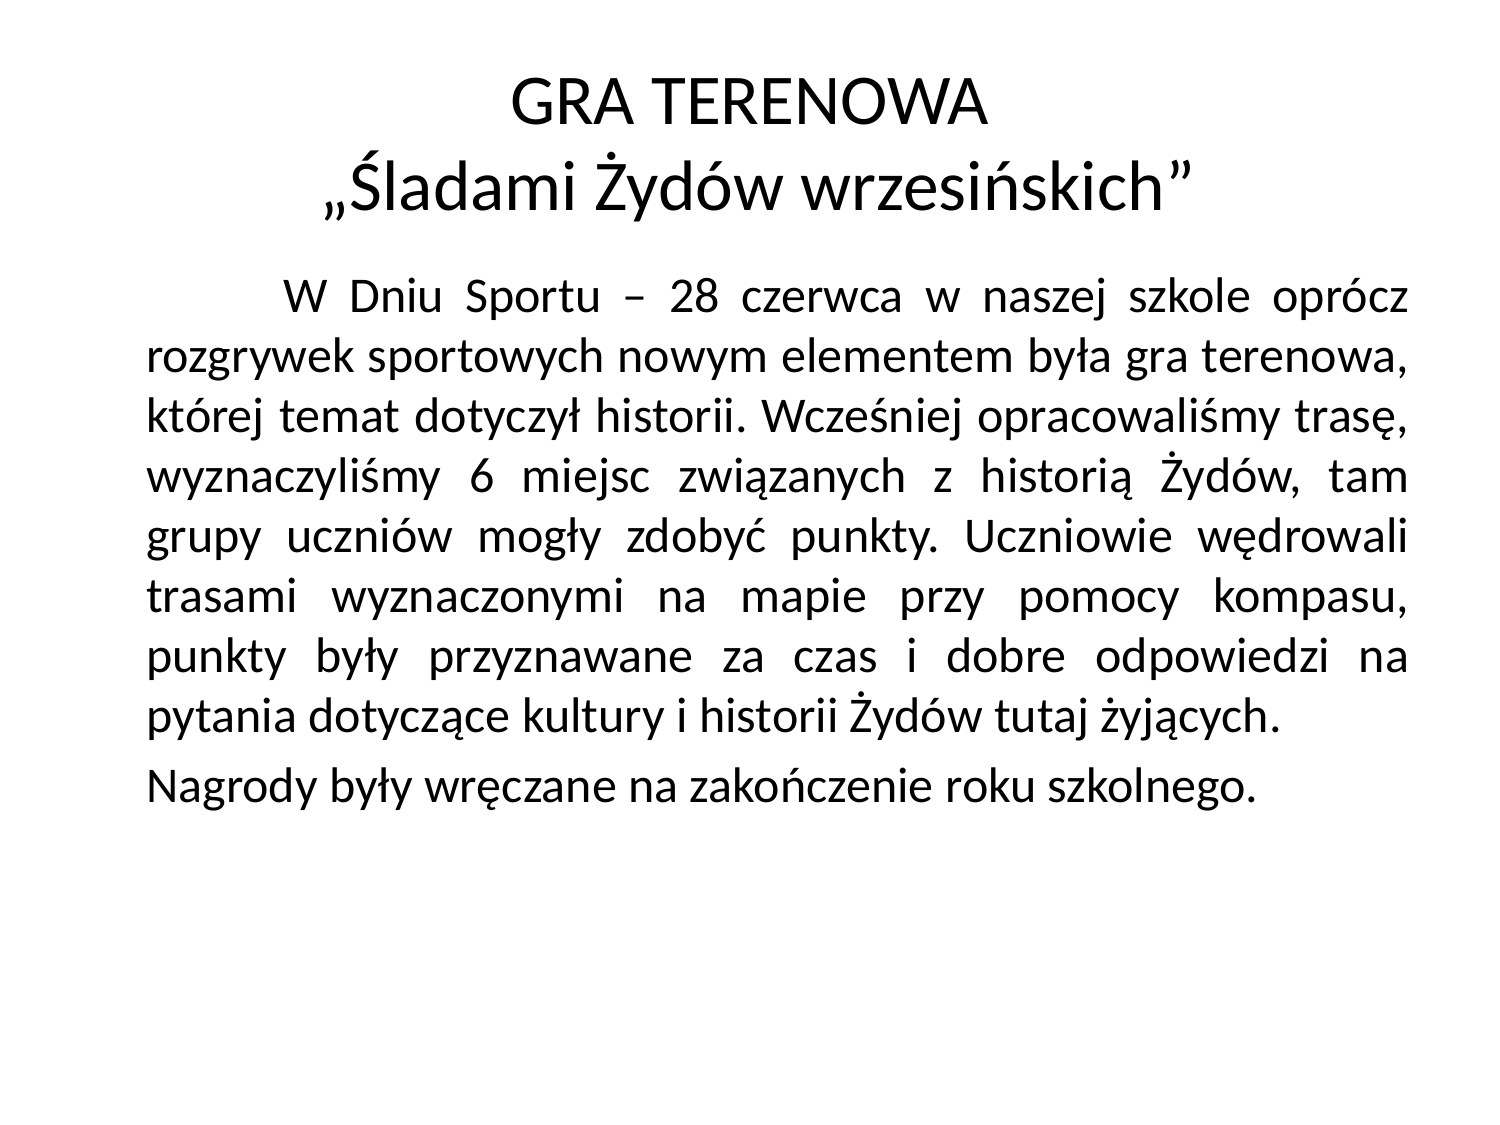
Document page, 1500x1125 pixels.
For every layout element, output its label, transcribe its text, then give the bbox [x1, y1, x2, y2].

list W Dniu Sportu – 28 czerwca w naszej szkole oprócz rozgrywek sportowych nowym elementem była gra terenowa, której temat dotyczył historii. Wcześniej opracowaliśmy trasę, wyznaczyliśmy 6 miejsc związanych z historią Żydów, tam grupy uczniów mogły zdobyć punkty. Uczniowie wędrowali trasami wyznaczonymi na mapie przy pomocy kompasu, punkty były przyznawane za czas i dobre odpowiedzi na pytania dotyczące kultury i historii Żydów tutaj żyjących. Nagrody były wręczane na zakończenie roku szkolnego. [75, 255, 1425, 998]
title GRA TERENOWA „Śladami Żydów wrzesińskich” [75, 45, 1425, 233]
